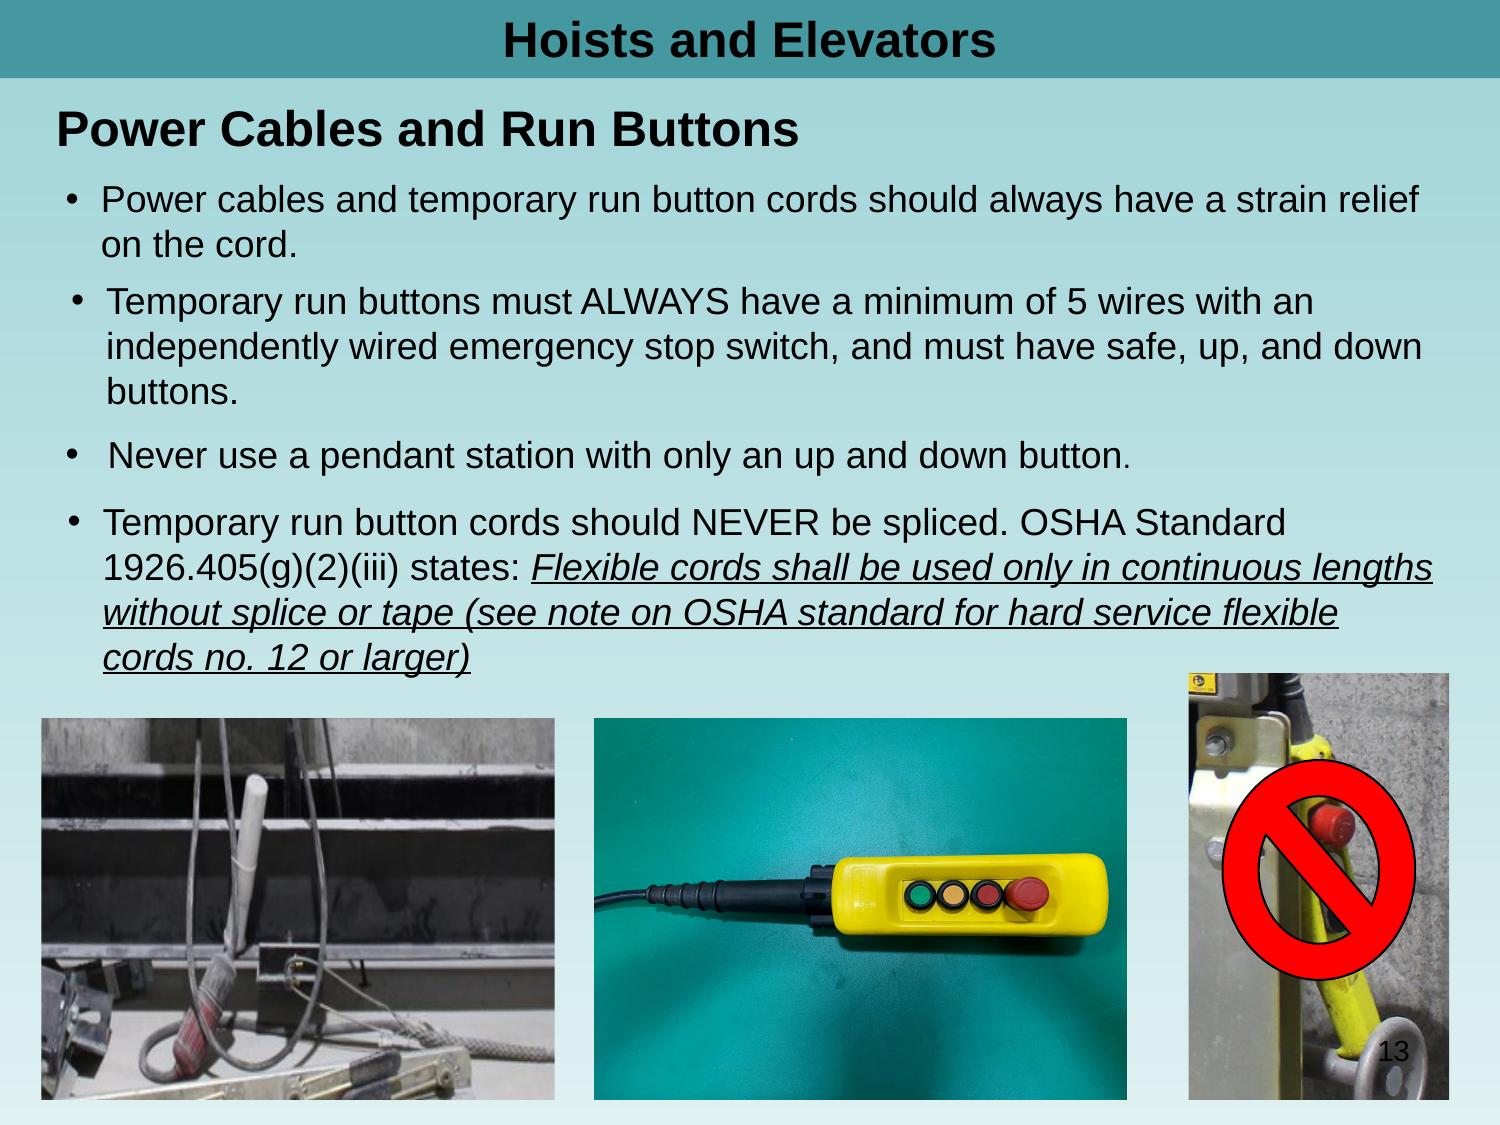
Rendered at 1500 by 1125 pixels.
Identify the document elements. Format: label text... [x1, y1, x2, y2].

picture [594, 718, 1127, 1100]
text_box Power cables and temporary run button cords should always have a strain relief on the cord. [50, 168, 1445, 273]
text_box Power Cables and Run Buttons [41, 88, 1195, 164]
text_box Temporary run buttons must ALWAYS have a minimum of 5 wires with an independently wired emergency stop switch, and must have safe, up, and down buttons. [0, 269, 1450, 420]
picture [41, 718, 555, 1100]
picture [1188, 673, 1450, 1100]
text_box Never use a pendant station with only an up and down button. [50, 423, 1237, 484]
slide_number 13 [1074, 1024, 1425, 1103]
text_box Temporary run button cords should NEVER be spliced. OSHA Standard 1926.405(g)(2)(iii) states: Flexible cords shall be used only in continuous lengths without splice or tape (see note on OSHA standard for hard service flexible cords no. 12 or larger) [0, 492, 1445, 684]
text_box Hoists and Elevators [0, 0, 1500, 79]
